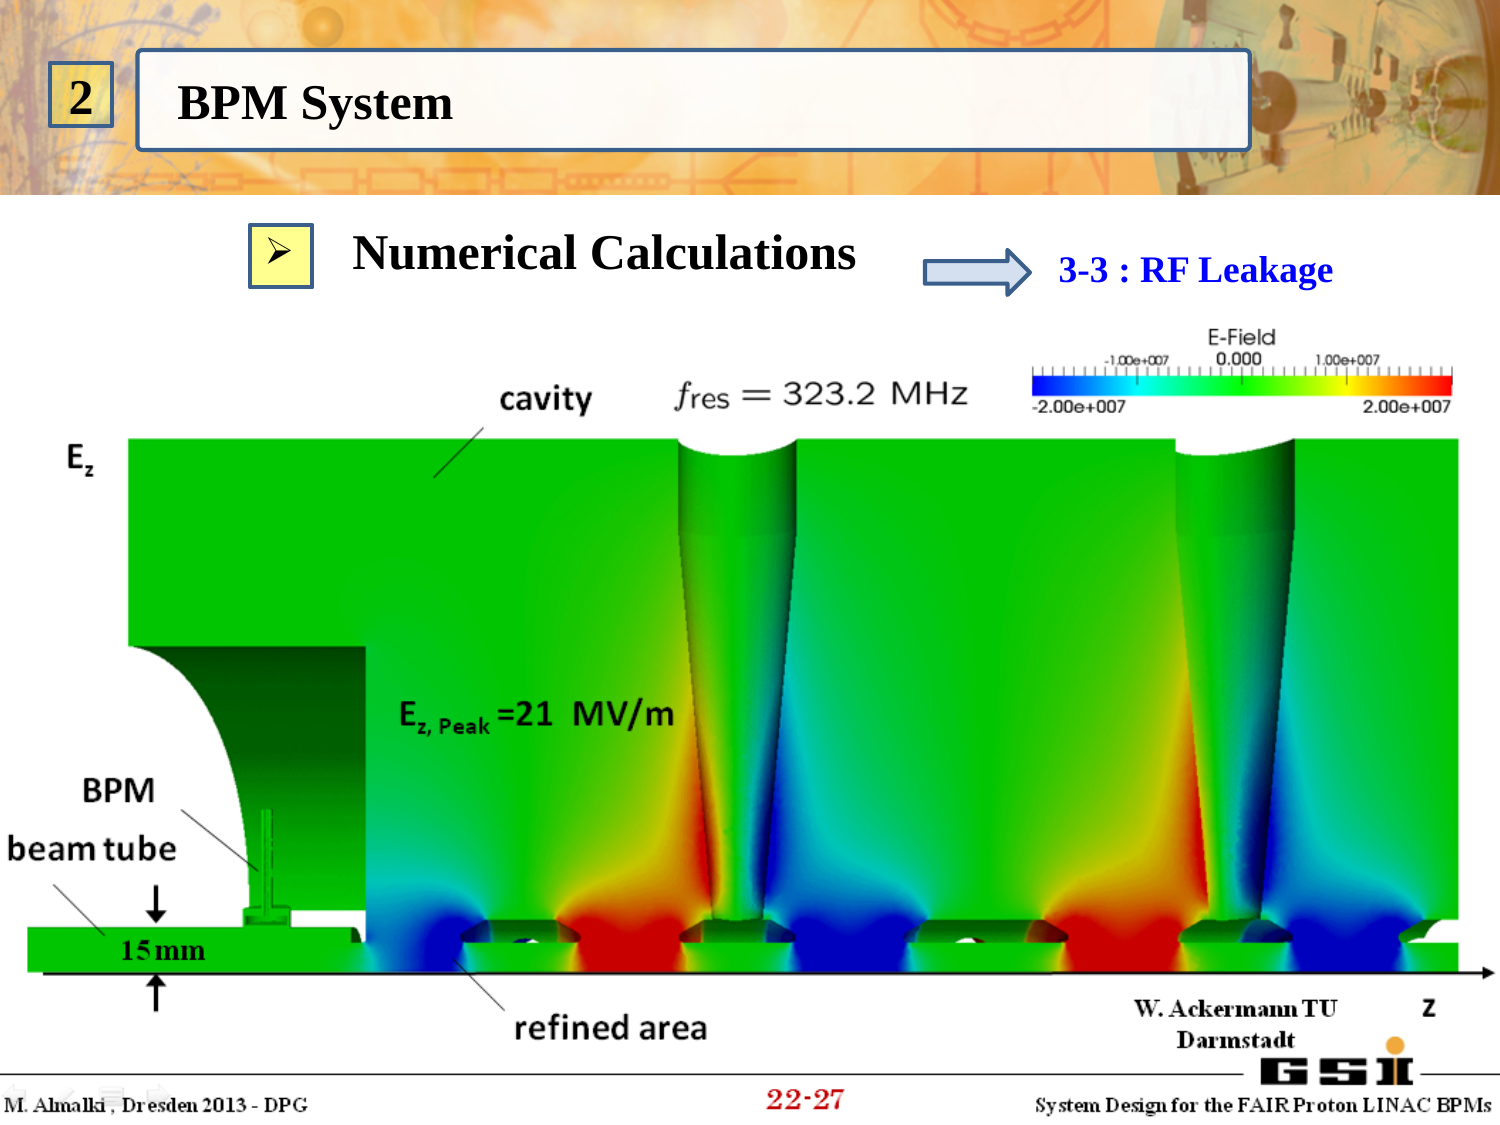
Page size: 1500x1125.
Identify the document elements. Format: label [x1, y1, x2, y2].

text_box [0, 0, 1500, 306]
picture [0, 306, 1500, 1125]
